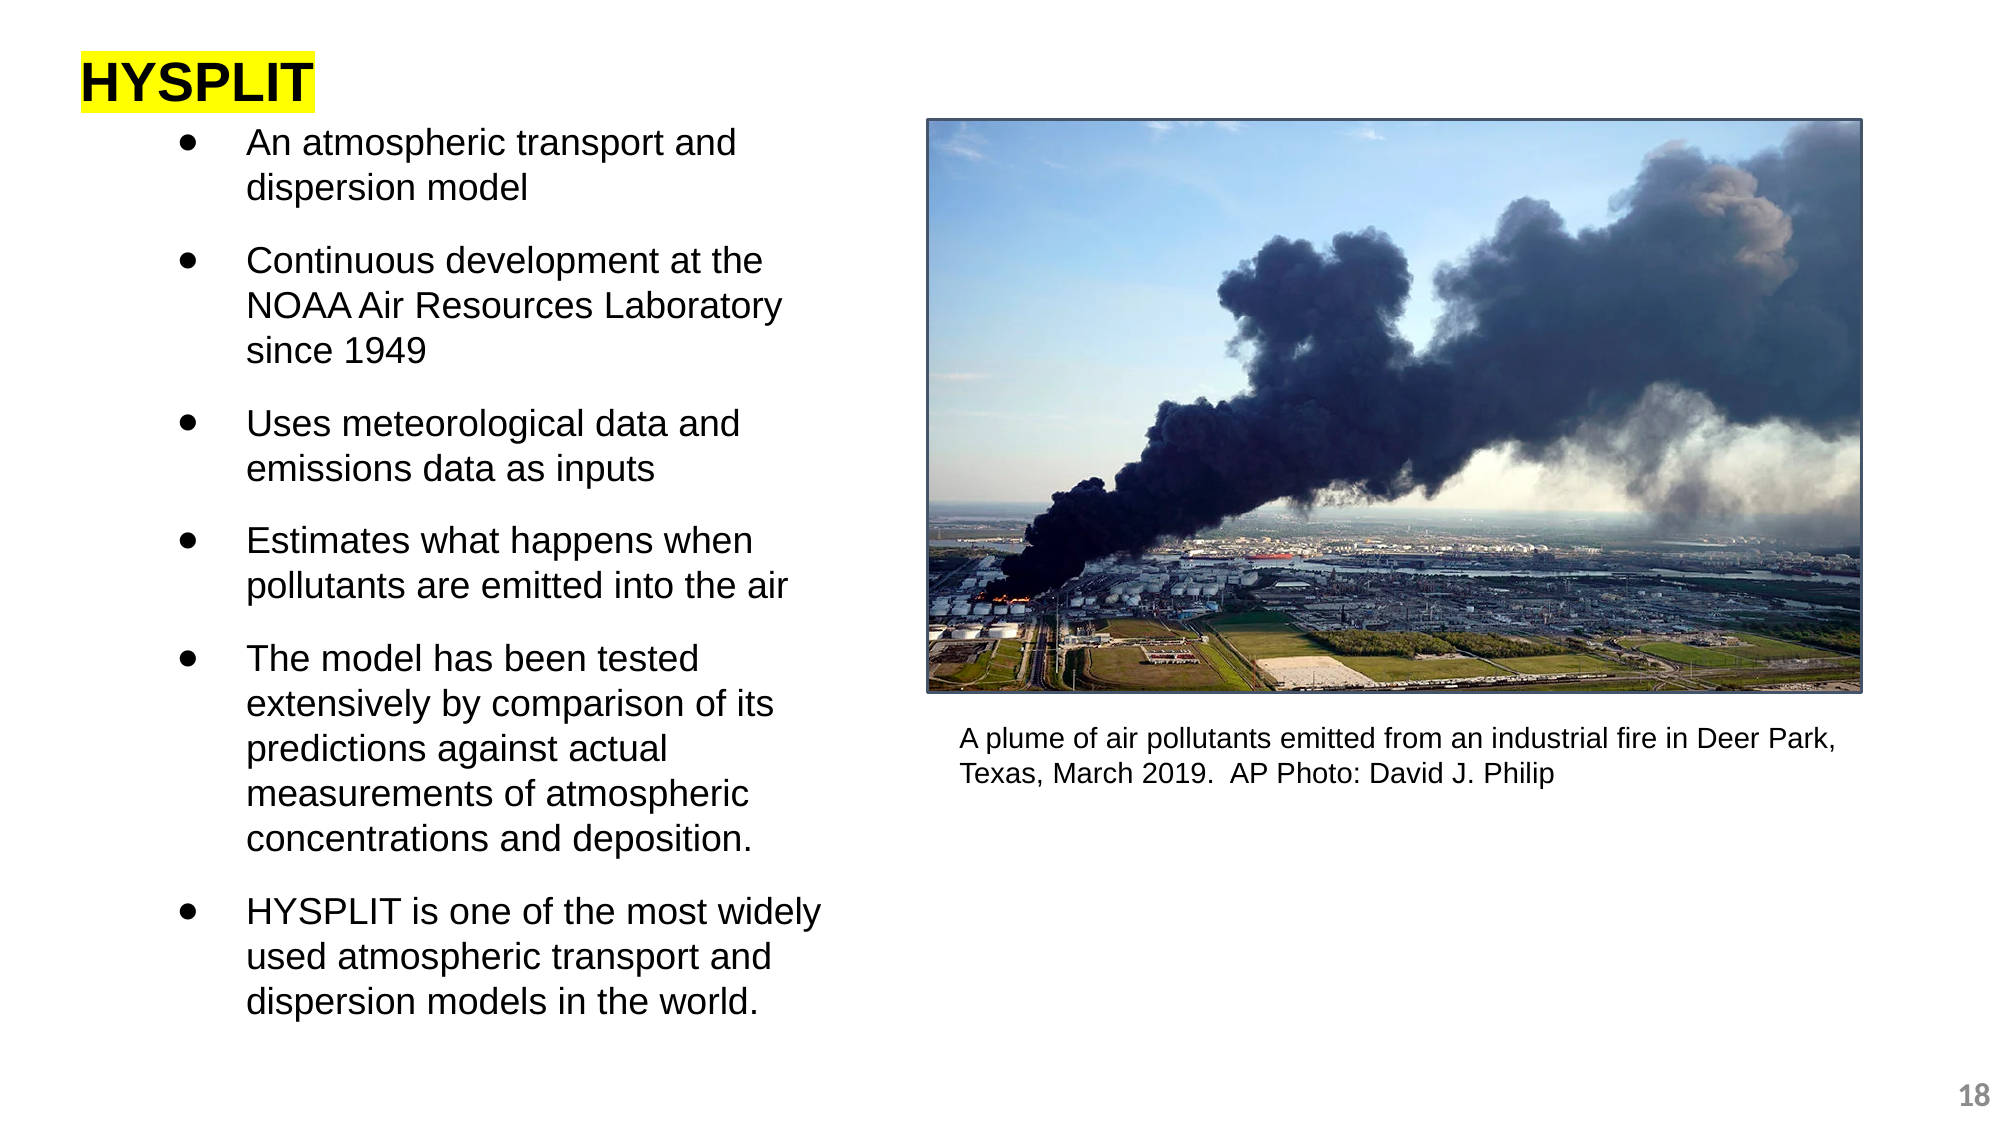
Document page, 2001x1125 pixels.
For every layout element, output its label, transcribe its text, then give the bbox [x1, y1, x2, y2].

text_box A plume of air pollutants emitted from an industrial fire in Deer Park, Texas, March 2019. AP Photo: David J. Philip [939, 699, 1937, 799]
picture [928, 120, 1860, 691]
text_box An atmospheric transport and dispersion model Continuous development at the NOAA Air Resources Laboratory since 1949 Uses meteorological data and emissions data as inputs Estimates what happens when pollutants are emitted into the air The model has been tested extensively by comparison of its predictions against actual measurements of atmospheric concentrations and deposition. HYSPLIT is one of the most widely used atmospheric transport and dispersion models in the world. [126, 97, 864, 737]
text_box HYSPLIT [60, 37, 1087, 121]
slide_number 18 [1555, 1063, 2000, 1123]
